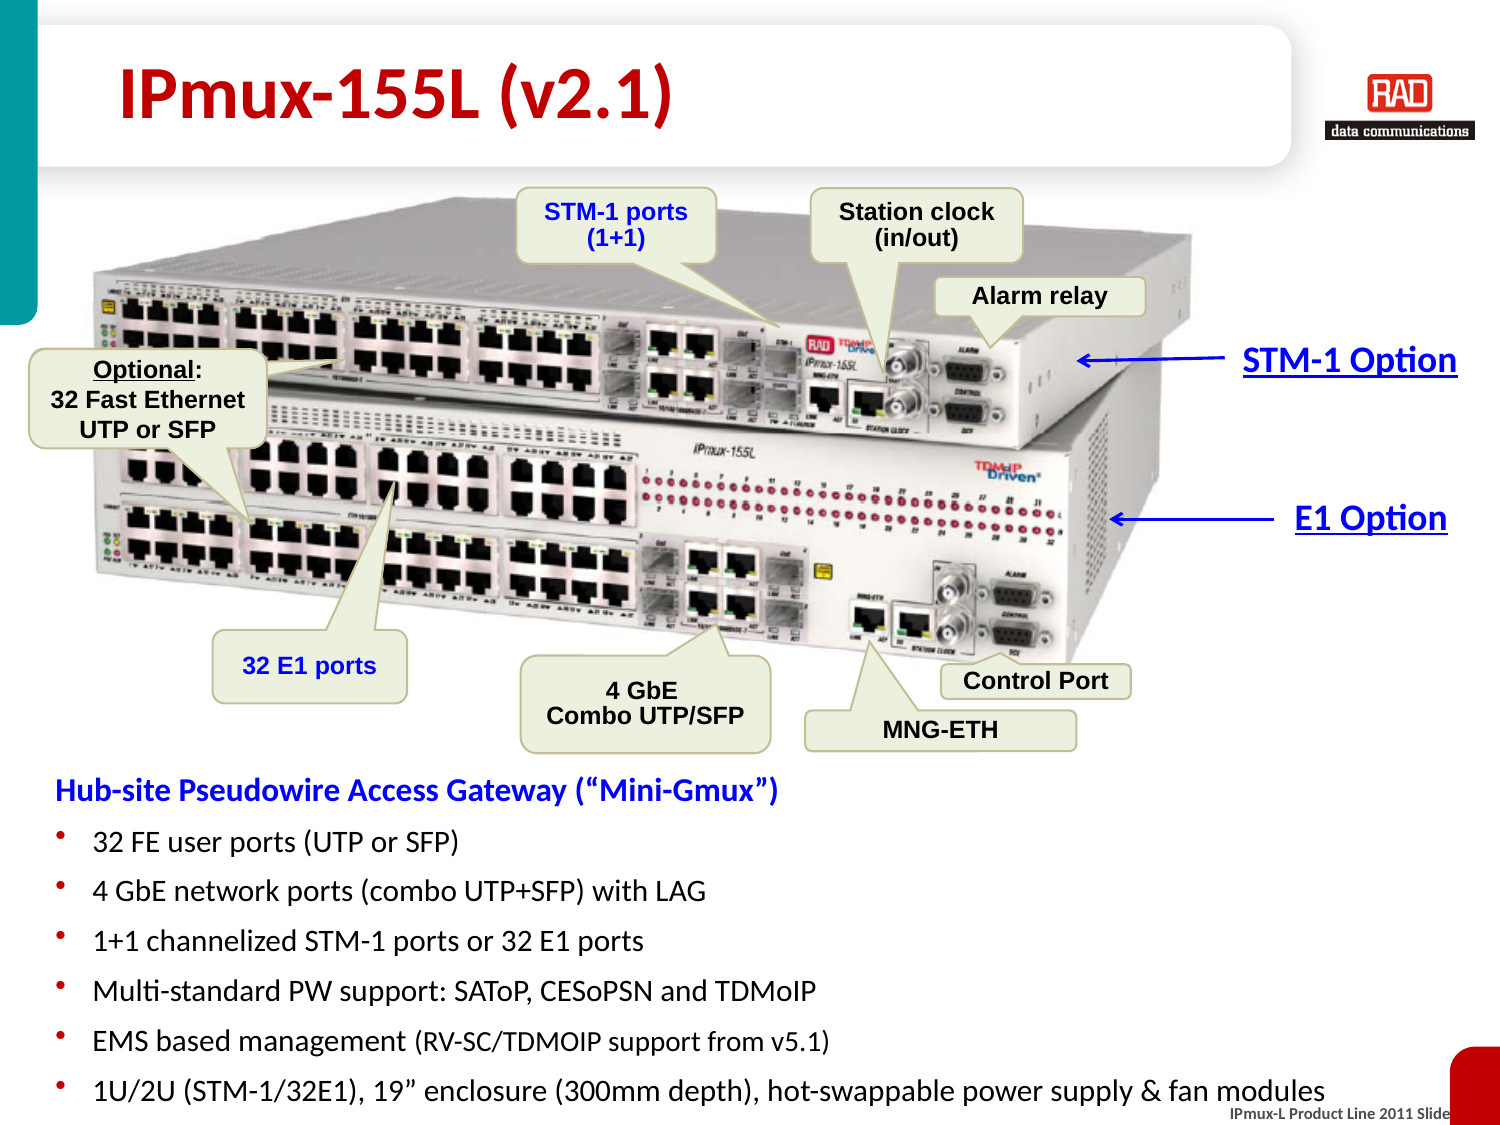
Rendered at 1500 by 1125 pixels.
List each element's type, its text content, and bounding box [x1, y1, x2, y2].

title IPmux-155L (v2.1) [104, 43, 1215, 149]
text_box E1 Option [1279, 485, 1463, 546]
list Hub-site Pseudowire Access Gateway (“Mini-Gmux”) 32 FE user ports (UTP or SFP) 4 GbE network ports (combo UTP+SFP) with LAG 1+1 channelized STM-1 ports or 32 E1 ports Multi-standard PW support: SAToP, CESoPSN and TDMoIP EMS based management (RV-SC/TDMOIP support from v5.1) 1U/2U (STM-1/32E1), 19” enclosure (300mm depth), hot-swappable power supply & fan modules [41, 761, 1377, 1117]
picture [1325, 74, 1475, 140]
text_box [28, 348, 268, 449]
text_box 4 GbE Combo UTP/SFP [520, 695, 771, 754]
picture [30, 182, 1219, 687]
text_box 32 E1 ports [213, 695, 407, 704]
text_box STM-1 Option [1224, 327, 1476, 388]
text_box MNG-ETH [805, 695, 1077, 752]
text_box Control Port [941, 695, 1131, 699]
